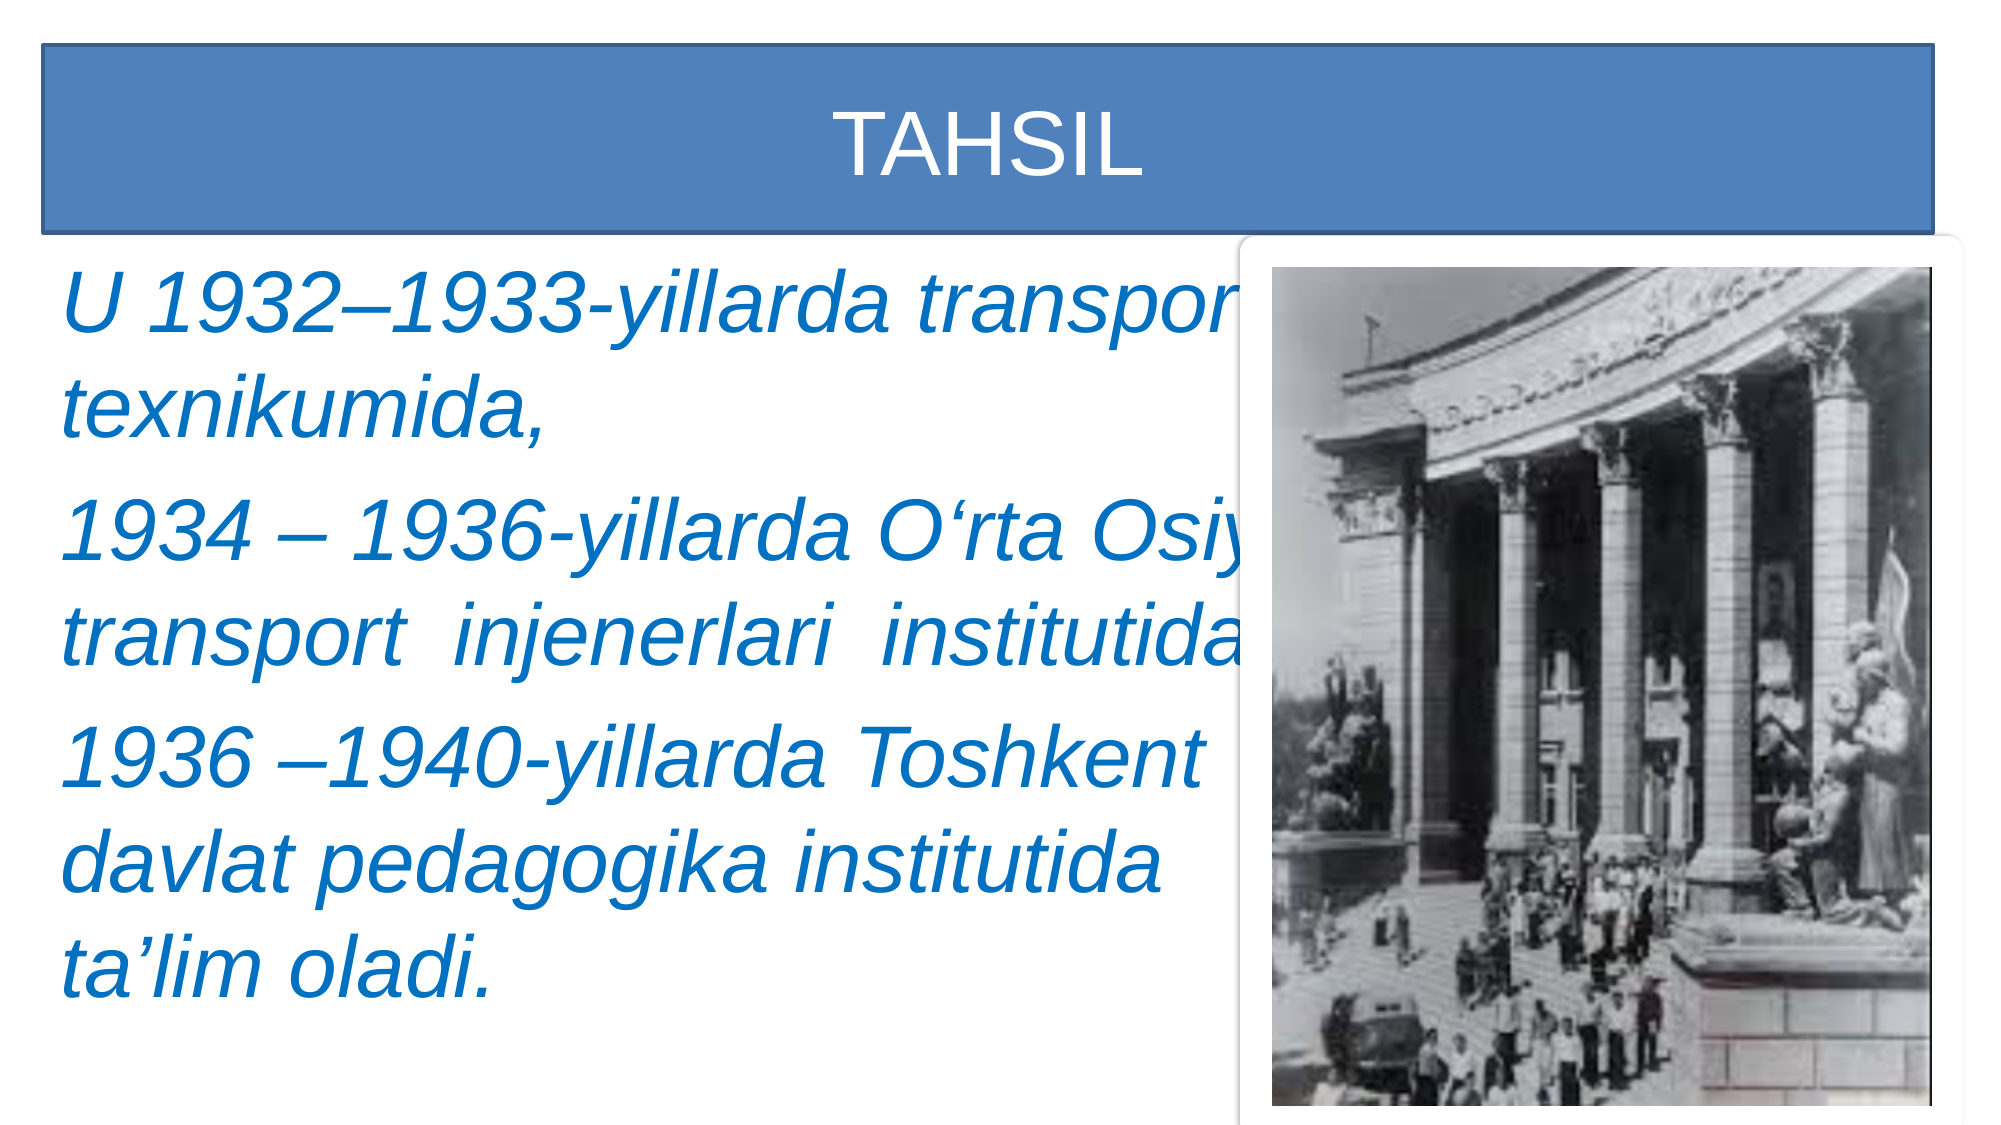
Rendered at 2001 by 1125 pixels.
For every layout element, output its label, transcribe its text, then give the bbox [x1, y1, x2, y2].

list U 1932–1933-yillаrdа trаnsport teхnikumidа, 1934 – 1936-yillаrdа O‘rtа Osiyo trаnsport injenerlаri institutida, 1936 –1940-yillаrdа Toshkent dаvlаt pedаgogikа institutidа tа’lim olаdi. [45, 237, 1241, 1106]
picture [1271, 266, 1932, 1107]
title TAHSIL [41, 43, 1935, 235]
